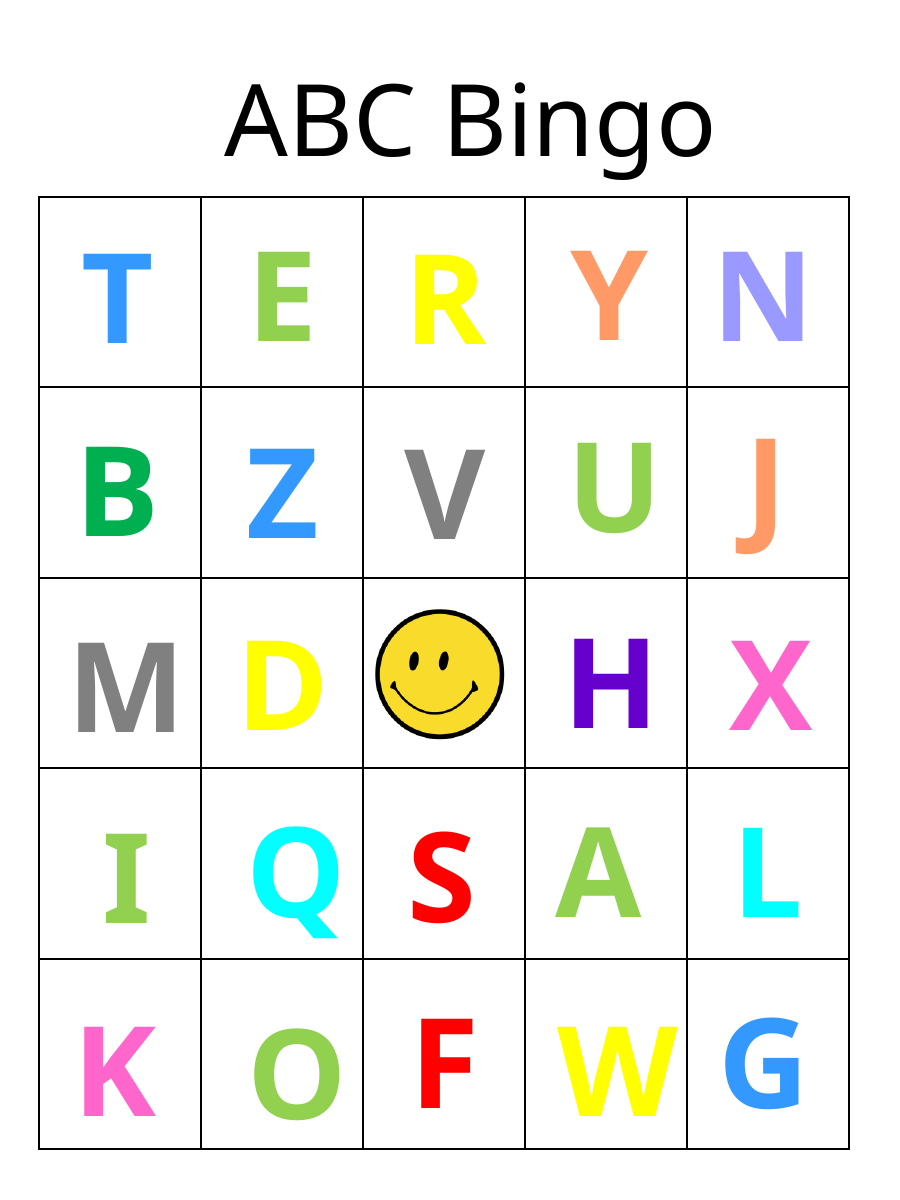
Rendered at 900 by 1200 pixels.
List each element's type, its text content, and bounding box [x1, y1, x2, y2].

text_box O [232, 987, 355, 1153]
text_box E [221, 209, 344, 375]
table_cell [40, 388, 200, 577]
table_cell [202, 769, 362, 958]
table_cell [364, 960, 524, 1148]
table_header [364, 198, 524, 386]
table_header [688, 198, 848, 386]
text_box X [710, 598, 832, 764]
text_box L [706, 785, 829, 951]
table_header [526, 198, 686, 386]
text_box V [389, 406, 501, 572]
text_box Z [221, 406, 344, 572]
table_cell [688, 388, 848, 577]
table_cell [364, 769, 524, 958]
text_box N [697, 209, 830, 375]
table_cell [688, 769, 848, 958]
text_box M [52, 599, 201, 765]
table_cell [688, 960, 848, 1148]
table_cell [40, 579, 200, 767]
text_box G [703, 975, 825, 1141]
table_cell [364, 388, 524, 577]
text_box Q [230, 785, 361, 951]
table_cell [202, 960, 362, 1148]
text_box I [87, 791, 167, 957]
picture [374, 608, 505, 740]
table_cell [526, 960, 686, 1148]
text_box Y [548, 208, 671, 374]
text_box T [66, 211, 169, 377]
text_box K [54, 984, 177, 1150]
text_box W [542, 984, 665, 1150]
table_header [40, 198, 200, 386]
table_cell [202, 579, 362, 767]
text_box R [385, 211, 507, 377]
table_cell [688, 579, 848, 767]
text_box D [221, 598, 344, 764]
table_header [202, 198, 362, 386]
table_cell [364, 579, 524, 767]
text_box A [540, 785, 658, 951]
text_box U [552, 400, 675, 566]
table_cell [40, 960, 200, 1148]
table_cell [526, 579, 686, 767]
text_box H [548, 596, 675, 762]
text_box ABC Bingo [92, 49, 850, 184]
table_cell [526, 769, 686, 958]
table_cell [202, 388, 362, 577]
table_cell [40, 769, 200, 958]
table_cell [526, 388, 686, 577]
text_box B [56, 403, 179, 569]
text_box J [705, 396, 828, 562]
text_box F [395, 975, 495, 1141]
text_box S [392, 790, 492, 956]
